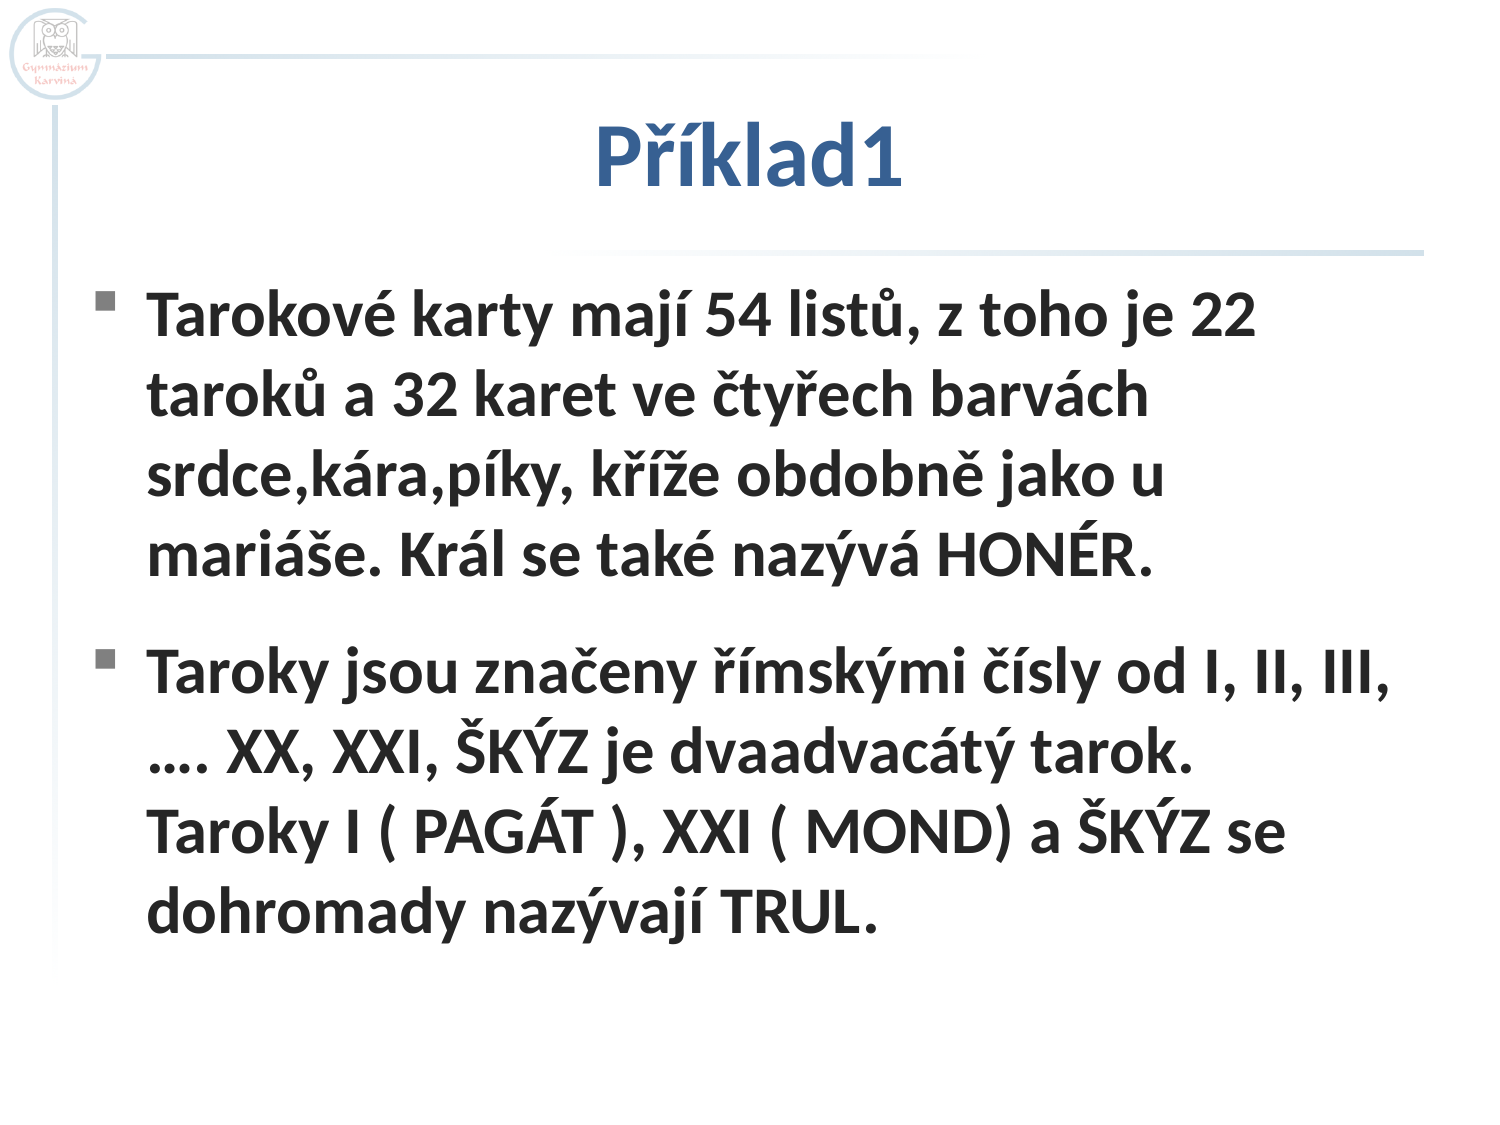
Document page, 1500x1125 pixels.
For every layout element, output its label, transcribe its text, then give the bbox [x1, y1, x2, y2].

list Tarokové karty mají 54 listů, z toho je 22 taroků a 32 karet ve čtyřech barvách srdce,kára,píky, kříže obdobně jako u mariáše. Král se také nazývá HONÉR. Taroky jsou značeny římskými čísly od I, II, III, …. XX, XXI, ŠKÝZ je dvaadvacátý tarok. Taroky I ( PAGÁT ), XXI ( MOND) a ŠKÝZ se dohromady nazývají TRUL. [75, 262, 1425, 1047]
title Příklad1 [75, 56, 1425, 244]
picture [537, 250, 1424, 256]
picture [8, 5, 104, 101]
picture [52, 105, 58, 992]
